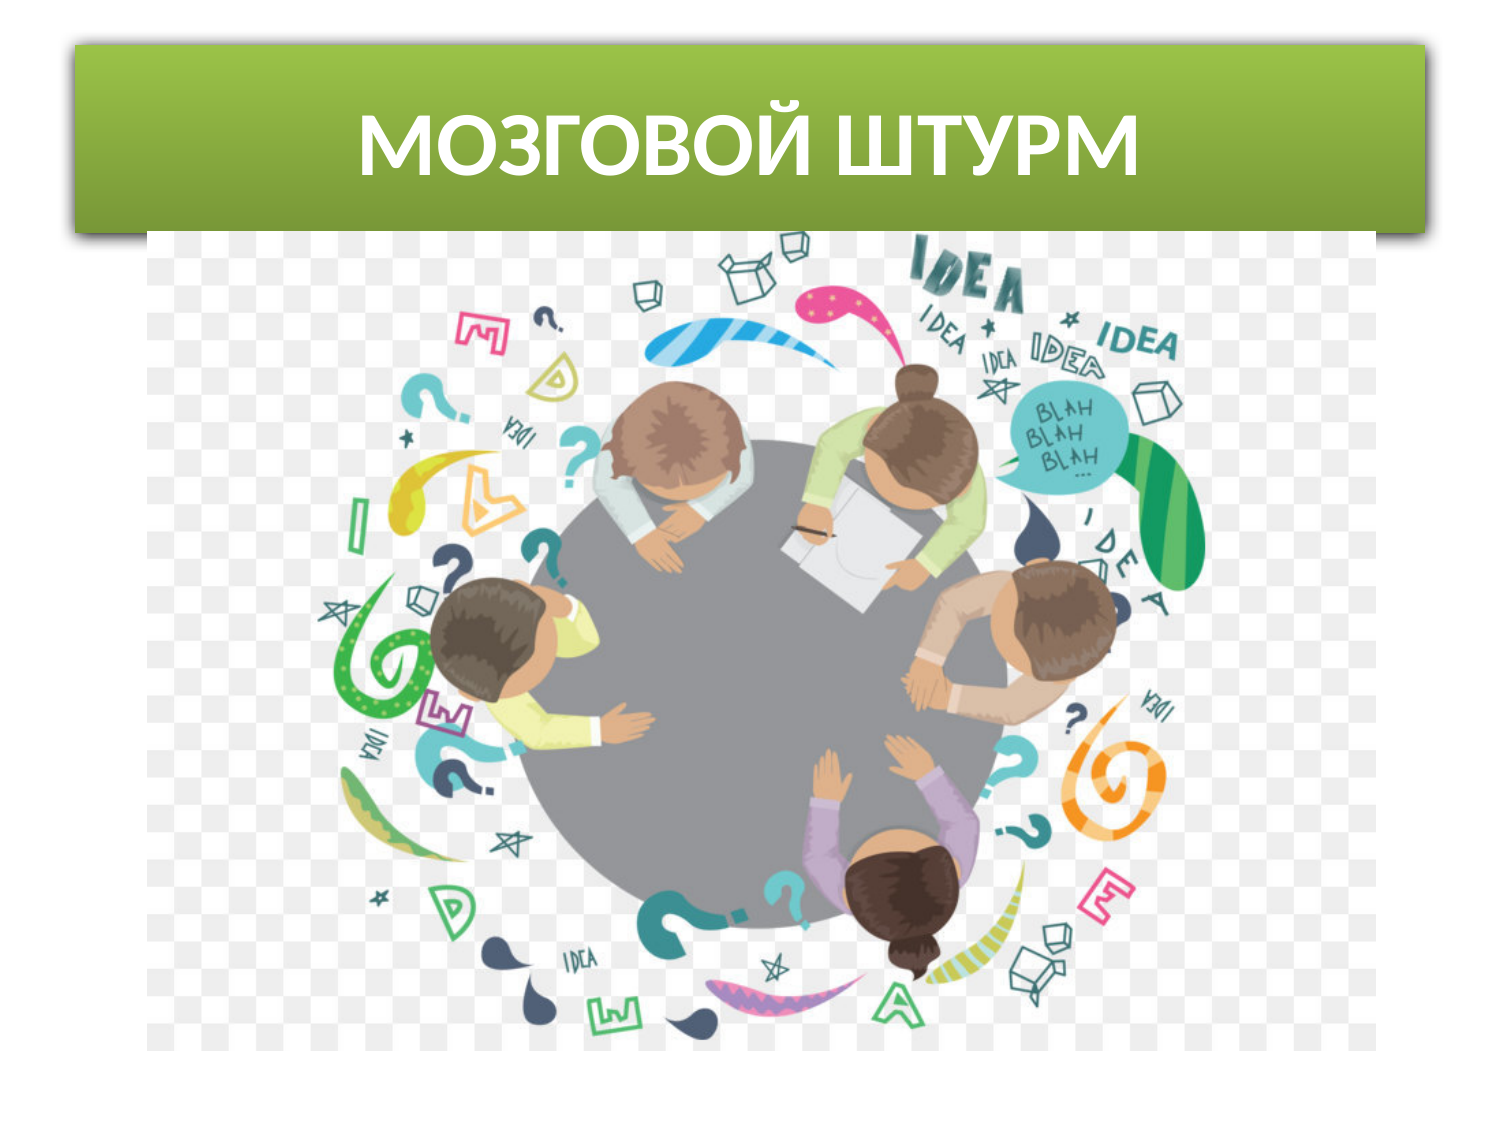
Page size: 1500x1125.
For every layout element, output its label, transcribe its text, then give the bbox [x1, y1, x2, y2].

picture [147, 231, 1377, 1051]
title МОЗГОВОЙ ШТУРМ [74, 44, 1426, 233]
